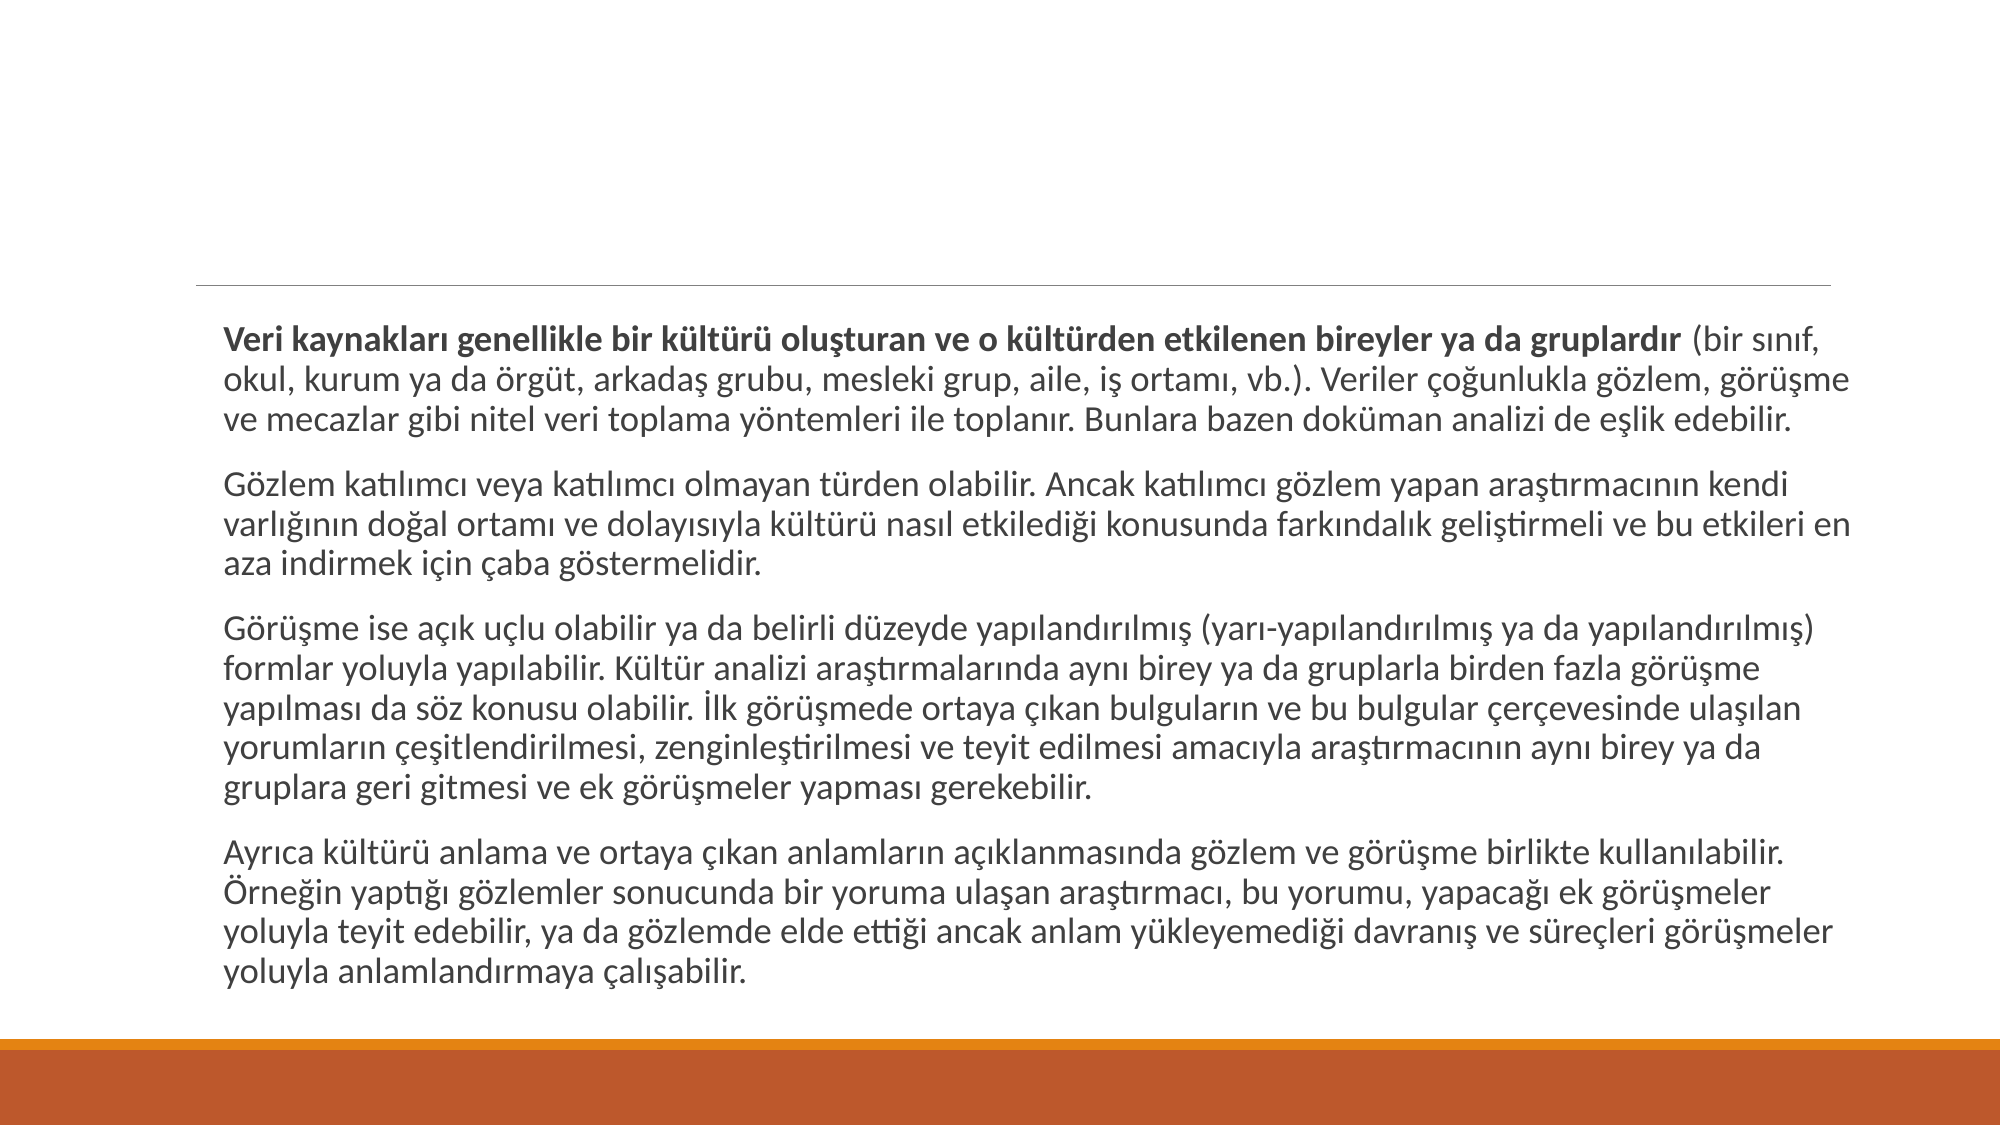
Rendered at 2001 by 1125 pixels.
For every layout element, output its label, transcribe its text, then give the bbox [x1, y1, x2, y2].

list Veri kaynakları genellikle bir kültürü oluşturan ve o kültürden etkilenen bireyler ya da gruplardır (bir sınıf, okul, kurum ya da örgüt, arkadaş grubu, mesleki grup, aile, iş ortamı, vb.). Veriler çoğunlukla gözlem, görüşme ve me­cazlar gibi nitel veri toplama yöntemleri ile toplanır. Bunlara bazen doküman analizi de eşlik edebilir. Gözlem katılımcı veya katılımcı olmayan türden olabi­lir. Ancak katılımcı gözlem yapan araştırmacının kendi varlığının doğal ortamı ve dolayısıyla kültürü nasıl etkilediği konusunda farkındalık geliştirmeli ve bu etkileri en aza indirmek için çaba göstermelidir. Görüşme ise açık uçlu olabilir ya da belirli düzeyde yapılandırılmış (yarı-yapılandırılmış ya da yapılandırılmış) formlar yoluyla yapılabilir. Kültür analizi araştırmalarında aynı birey ya da gruplarla birden fazla görüşme yapılması da söz konusu olabilir. İlk görüşmede ortaya çıkan bulguların ve bu bulgular çerçevesinde ulaşılan yorumların çeşit­lendirilmesi, zenginleştirilmesi ve teyit edilmesi amacıyla araştırmacının aynı birey ya da gruplara geri gitmesi ve ek görüşmeler yapması gerekebilir. Ayrıca kültürü anlama ve ortaya çıkan anlamların açıklanmasında gözlem ve görüşme birlikte kullanılabilir. Örneğin yaptığı gözlemler sonucunda bir yoruma ulaşan araştırmacı, bu yorumu, yapacağı ek görüşmeler yoluyla teyit edebilir, ya da göz­lemde elde ettiği ancak anlam yükleyemediği davranış ve süreçleri görüşmeler yoluyla anlamlandırmaya çalışabilir. [209, 312, 1863, 1014]
